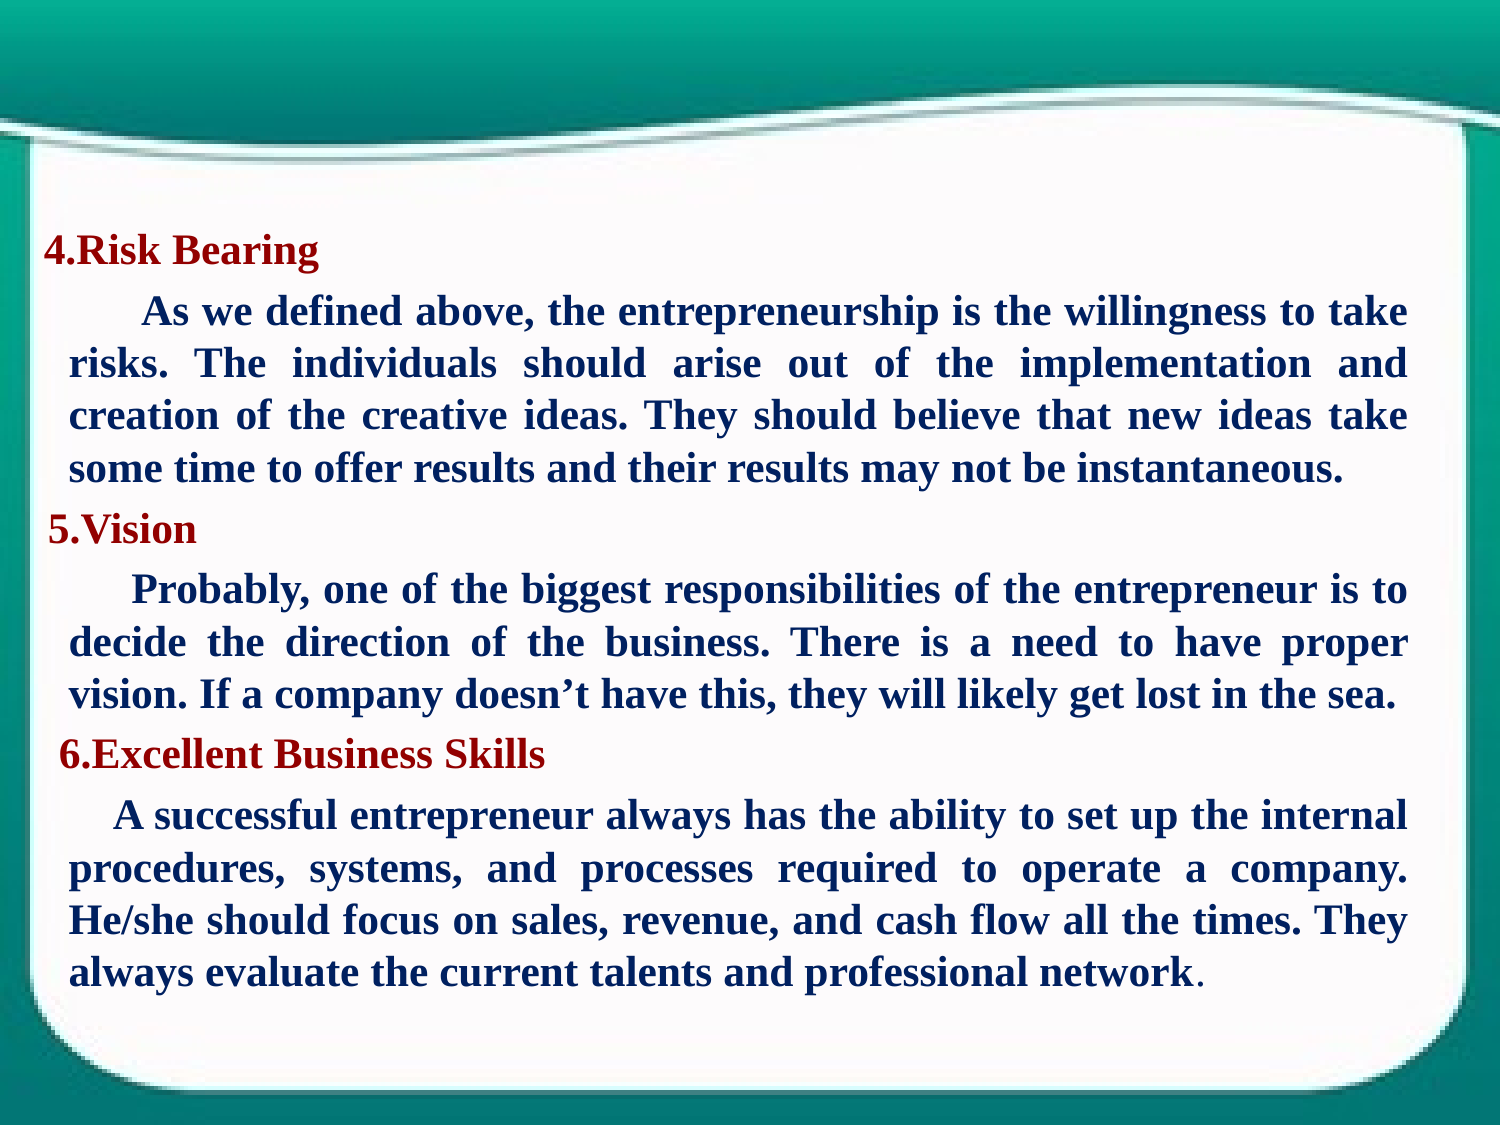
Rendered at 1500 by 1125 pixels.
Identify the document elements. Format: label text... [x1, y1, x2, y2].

picture [0, 0, 1500, 1125]
list 4.Risk Bearing As we defined above, the entrepreneurship is the willingness to take risks. The individuals should arise out of the implementation and creation of the creative ideas. They should believe that new ideas take some time to offer results and their results may not be instantaneous. 5.Vision Probably, one of the biggest responsibilities of the entrepreneur is to decide the direction of the business. There is a need to have proper vision. If a company doesn’t have this, they will likely get lost in the sea. 6.Excellent Business Skills A successful entrepreneur always has the ability to set up the internal procedures, systems, and processes required to operate a company. He/she should focus on sales, revenue, and cash flow all the times. They always evaluate the current talents and professional network. [0, 174, 1425, 1038]
